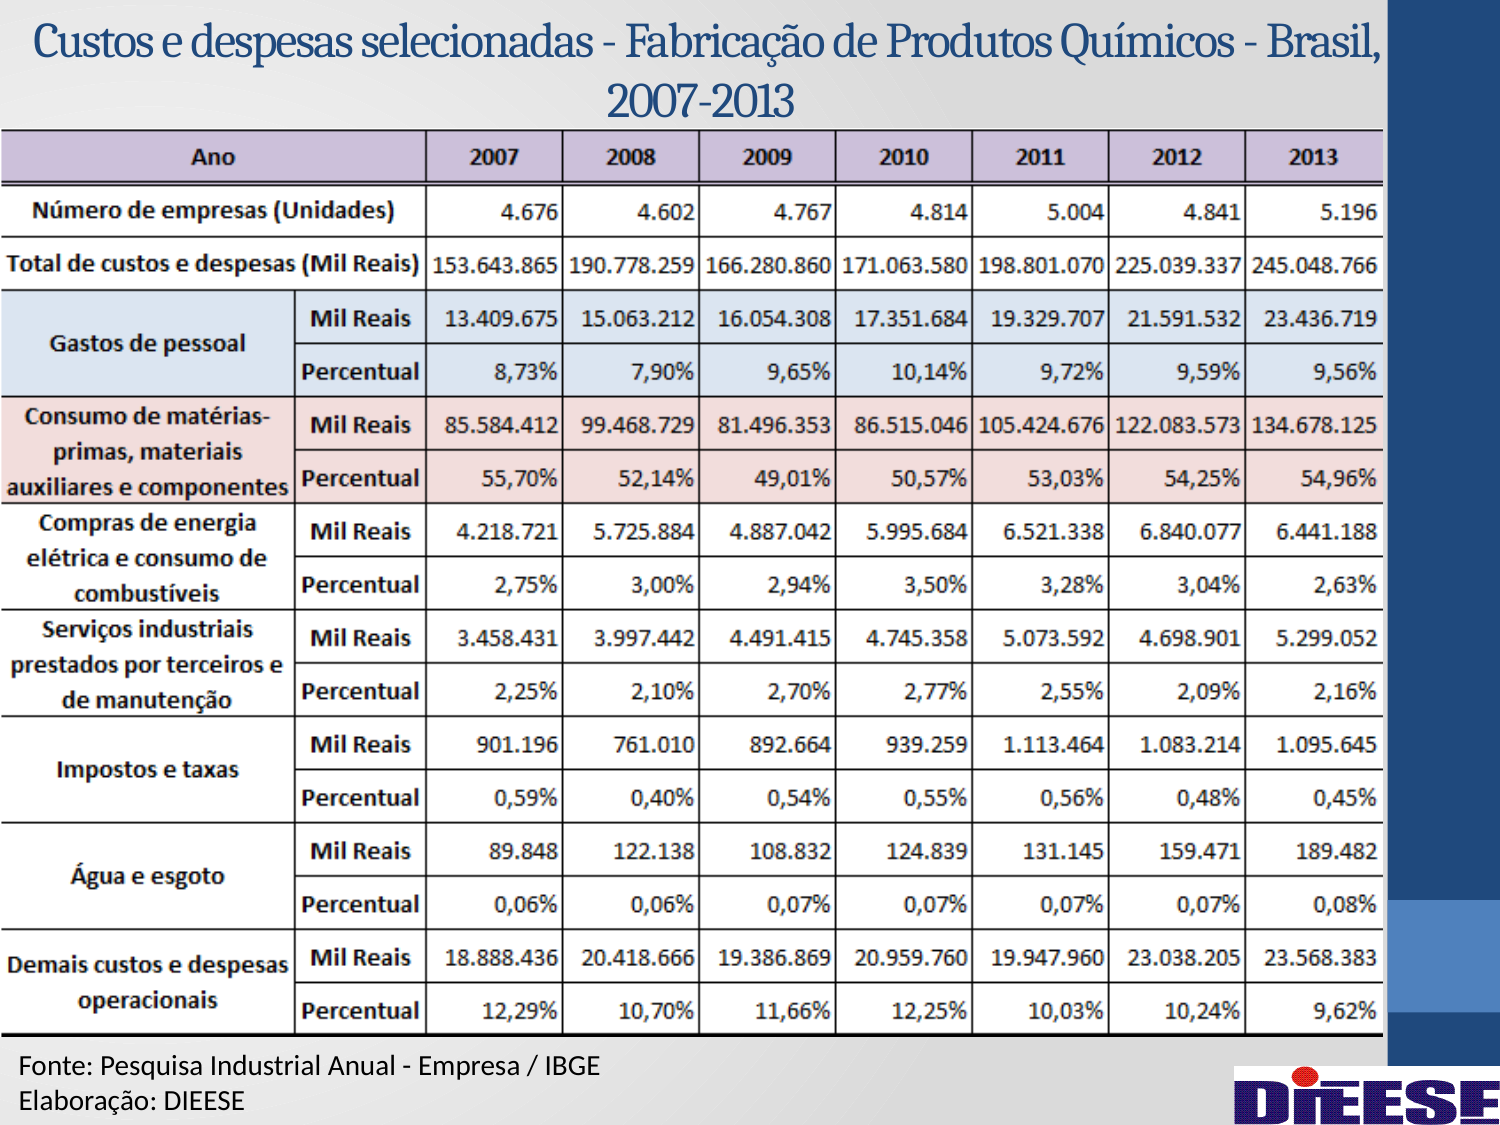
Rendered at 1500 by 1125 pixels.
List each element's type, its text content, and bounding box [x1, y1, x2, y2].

picture [1233, 1065, 1500, 1125]
picture [0, 128, 1384, 1038]
text_box Fonte: Pesquisa Industrial Anual - Empresa / IBGE Elaboração: DIEESE [3, 1042, 616, 1124]
text_box Custos e despesas selecionadas - Fabricação de Produtos Químicos - Brasil, 2007-2013 [0, 0, 1412, 85]
